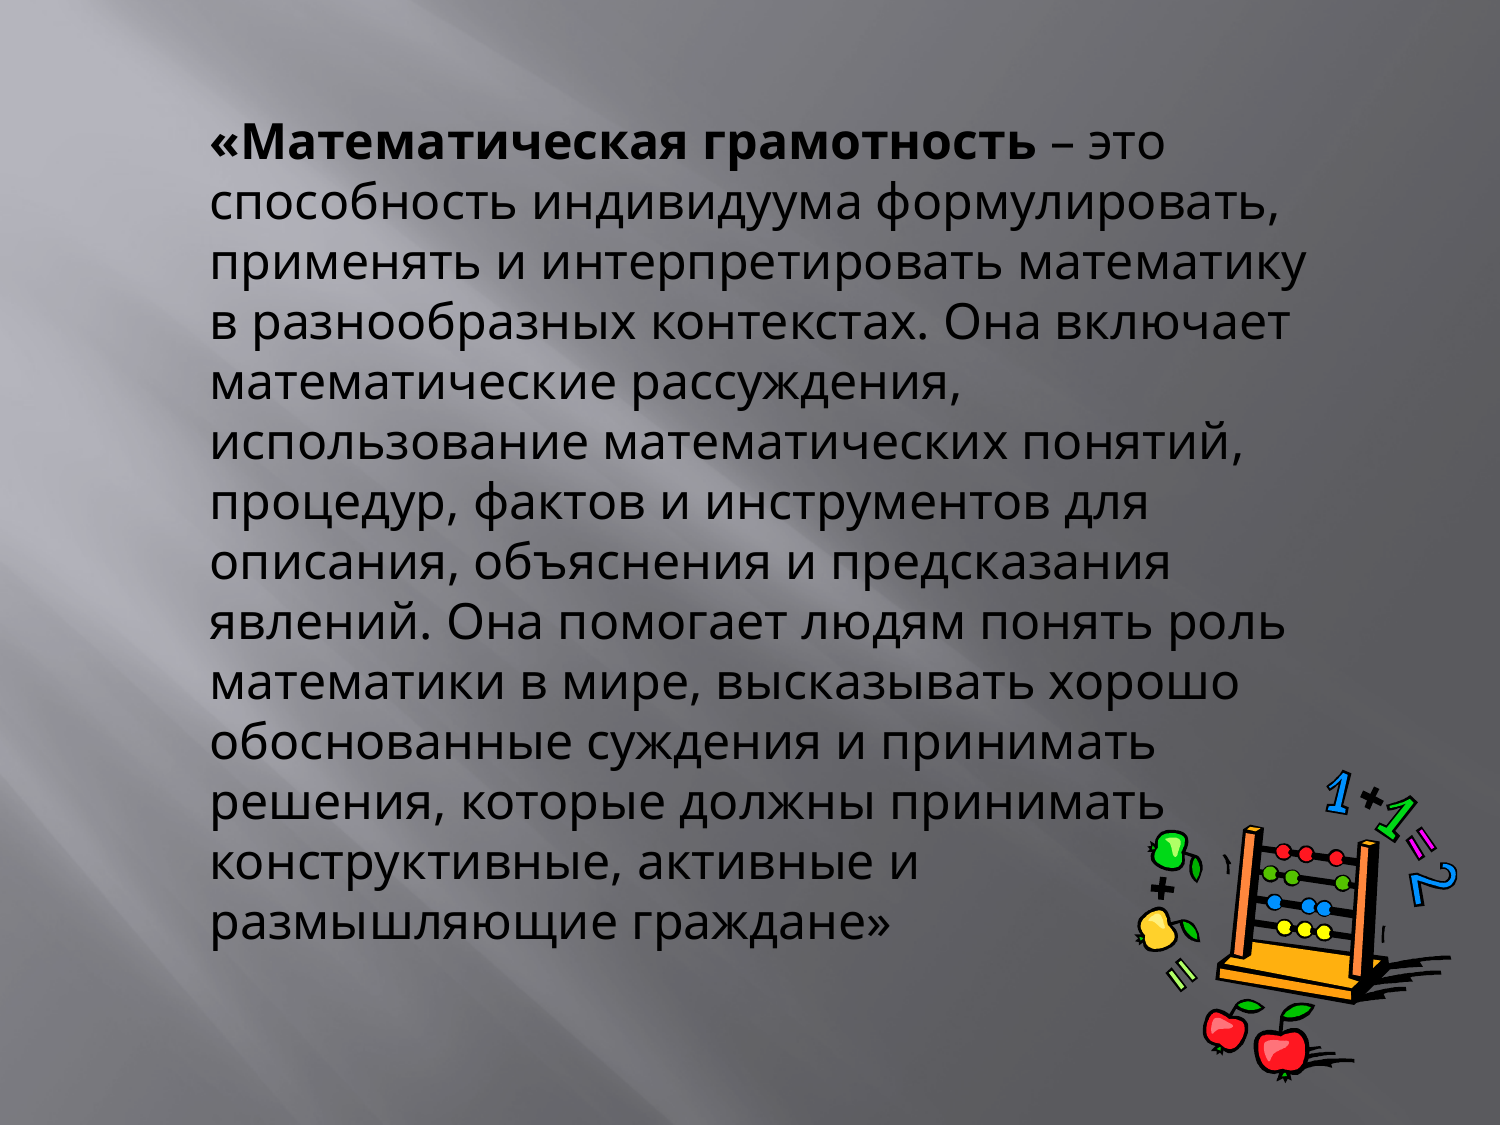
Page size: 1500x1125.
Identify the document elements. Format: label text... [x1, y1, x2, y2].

picture [1129, 764, 1463, 1089]
text_box «Математическая грамотность – это способность индивидуума формулировать, применять и интерпретировать математику в разнообразных контекстах. Она включает математические рассуждения, использование математических понятий, процедур, фактов и инструментов для описания, объяснения и предсказания явлений. Она помогает людям понять роль математики в мире, высказывать хорошо обоснованные суждения и принимать решения, которые должны принимать конструктивные, активные и размышляющие граждане» [194, 101, 1353, 957]
